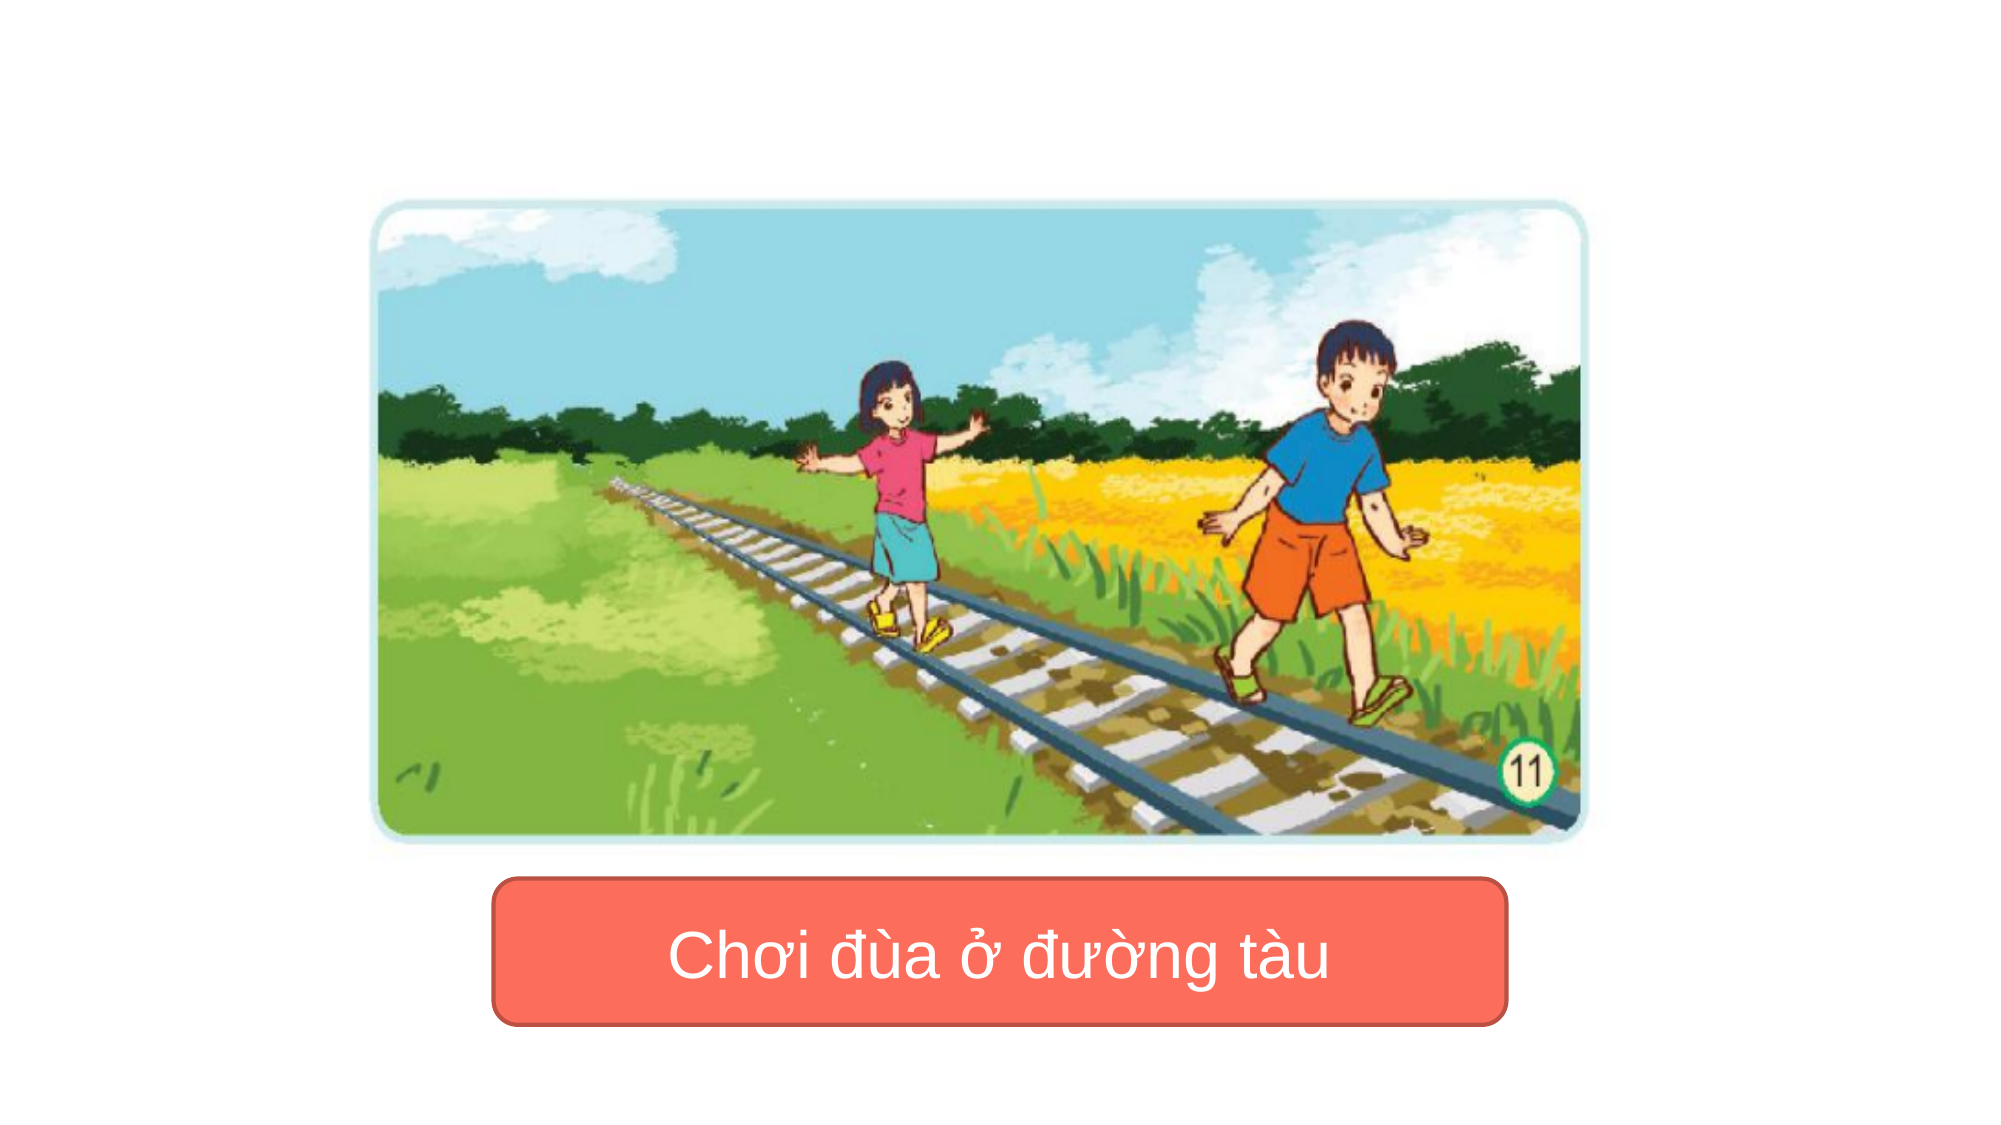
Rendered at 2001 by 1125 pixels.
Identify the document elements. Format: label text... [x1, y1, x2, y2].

text_box Chơi đùa ở đường tàu [491, 887, 1509, 1027]
picture [362, 186, 1612, 879]
